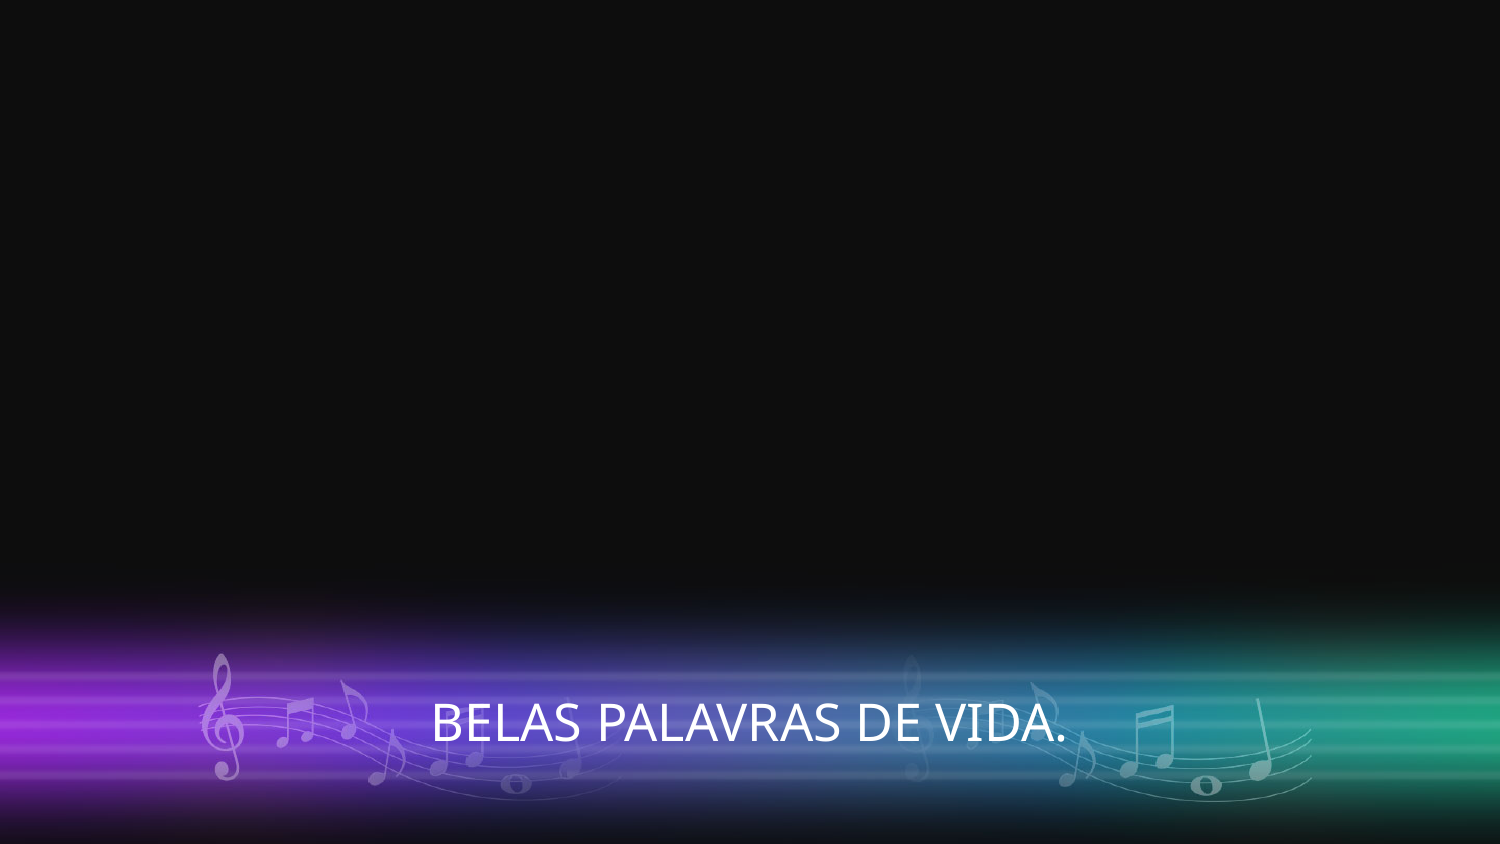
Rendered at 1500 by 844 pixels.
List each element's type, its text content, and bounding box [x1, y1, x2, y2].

picture [0, 0, 1500, 844]
text_box BELAS PALAVRAS DE VIDA. [374, 682, 1125, 760]
